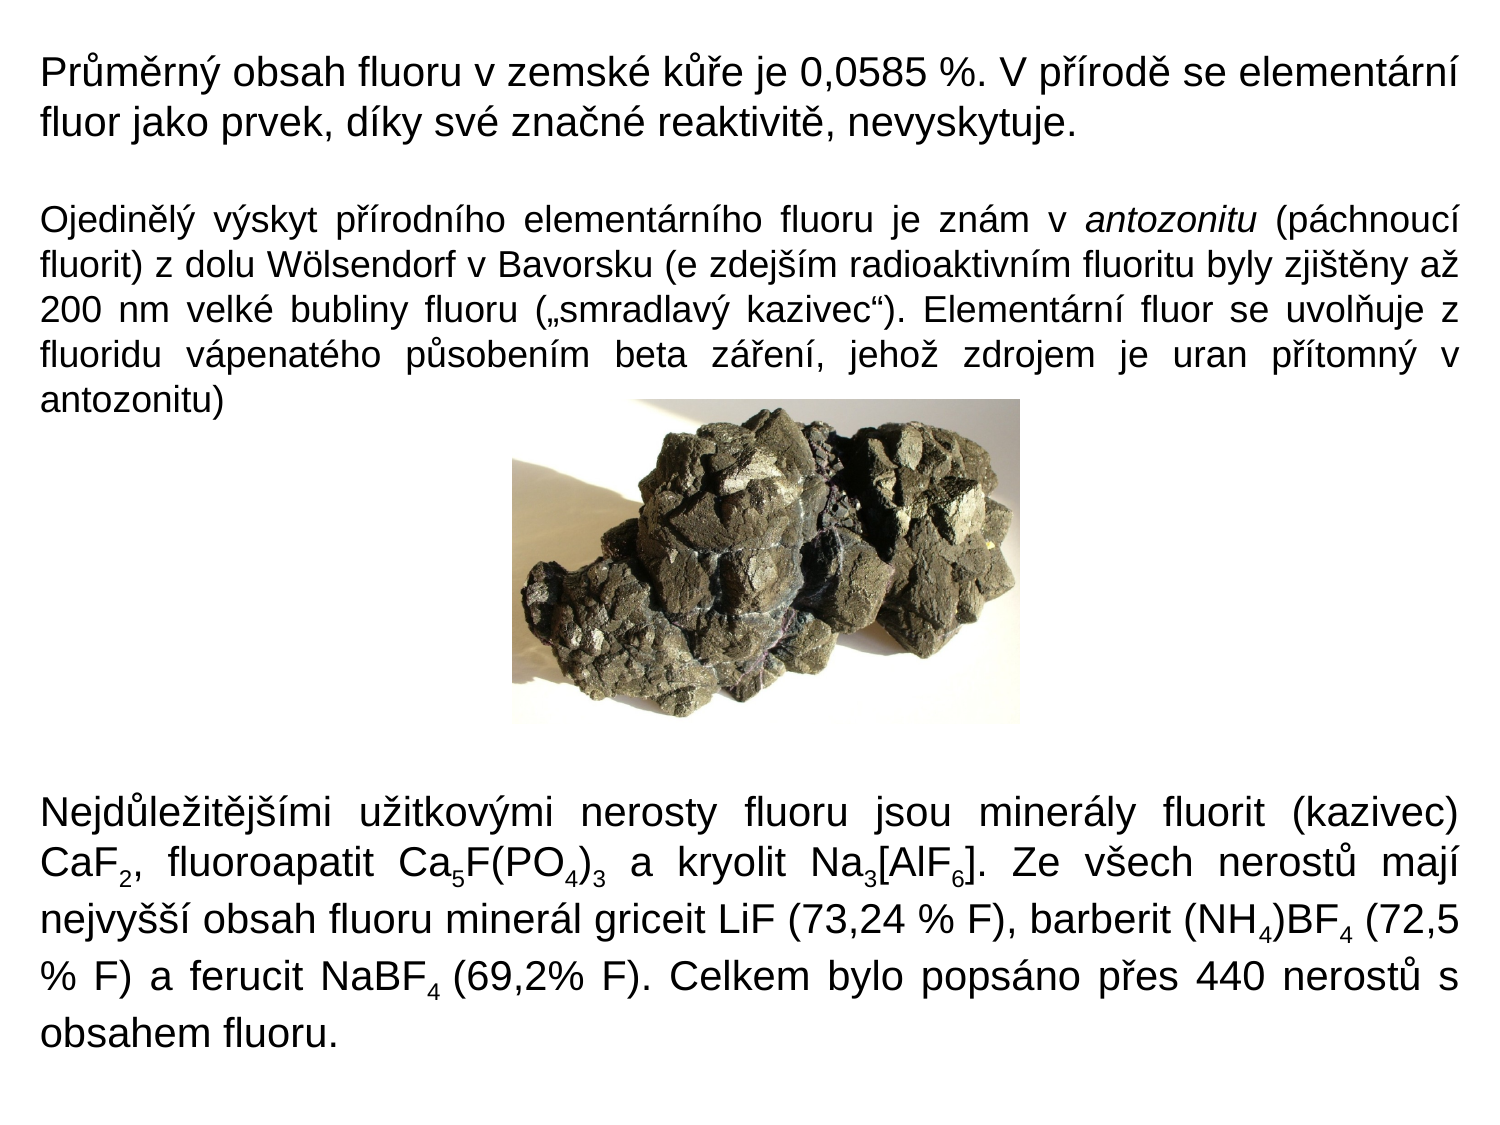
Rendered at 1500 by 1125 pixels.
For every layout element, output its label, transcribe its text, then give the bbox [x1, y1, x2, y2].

text_box Průměrný obsah fluoru v zemské kůře je 0,0585 %. V přírodě se elementární fluor jako prvek, díky své značné reaktivitě, nevyskytuje. Ojedinělý výskyt přírodního elementárního fluoru je znám v antozonitu (páchnoucí fluorit) z dolu Wölsendorf v Bavorsku (e zdejším radioaktivním fluoritu byly zjištěny až 200 nm velké bubliny fluoru („smradlavý kazivec“). Elementární fluor se uvolňuje z fluoridu vápenatého působením beta záření, jehož zdrojem je uran přítomný v antozonitu) Nejdůležitějšími užitkovými nerosty fluoru jsou minerály fluorit (kazivec) CaF2, fluoroapatit Ca5F(PO4)3 a kryolit Na3[AlF6]. Ze všech nerostů mají nejvyšší obsah fluoru minerál griceit LiF (73,24 % F), barberit (NH4)BF4 (72,5 % F) a ferucit NaBF4 (69,2% F). Celkem bylo popsáno přes 440 nerostů s obsahem fluoru. [24, 37, 1475, 1063]
picture [512, 399, 1020, 724]
